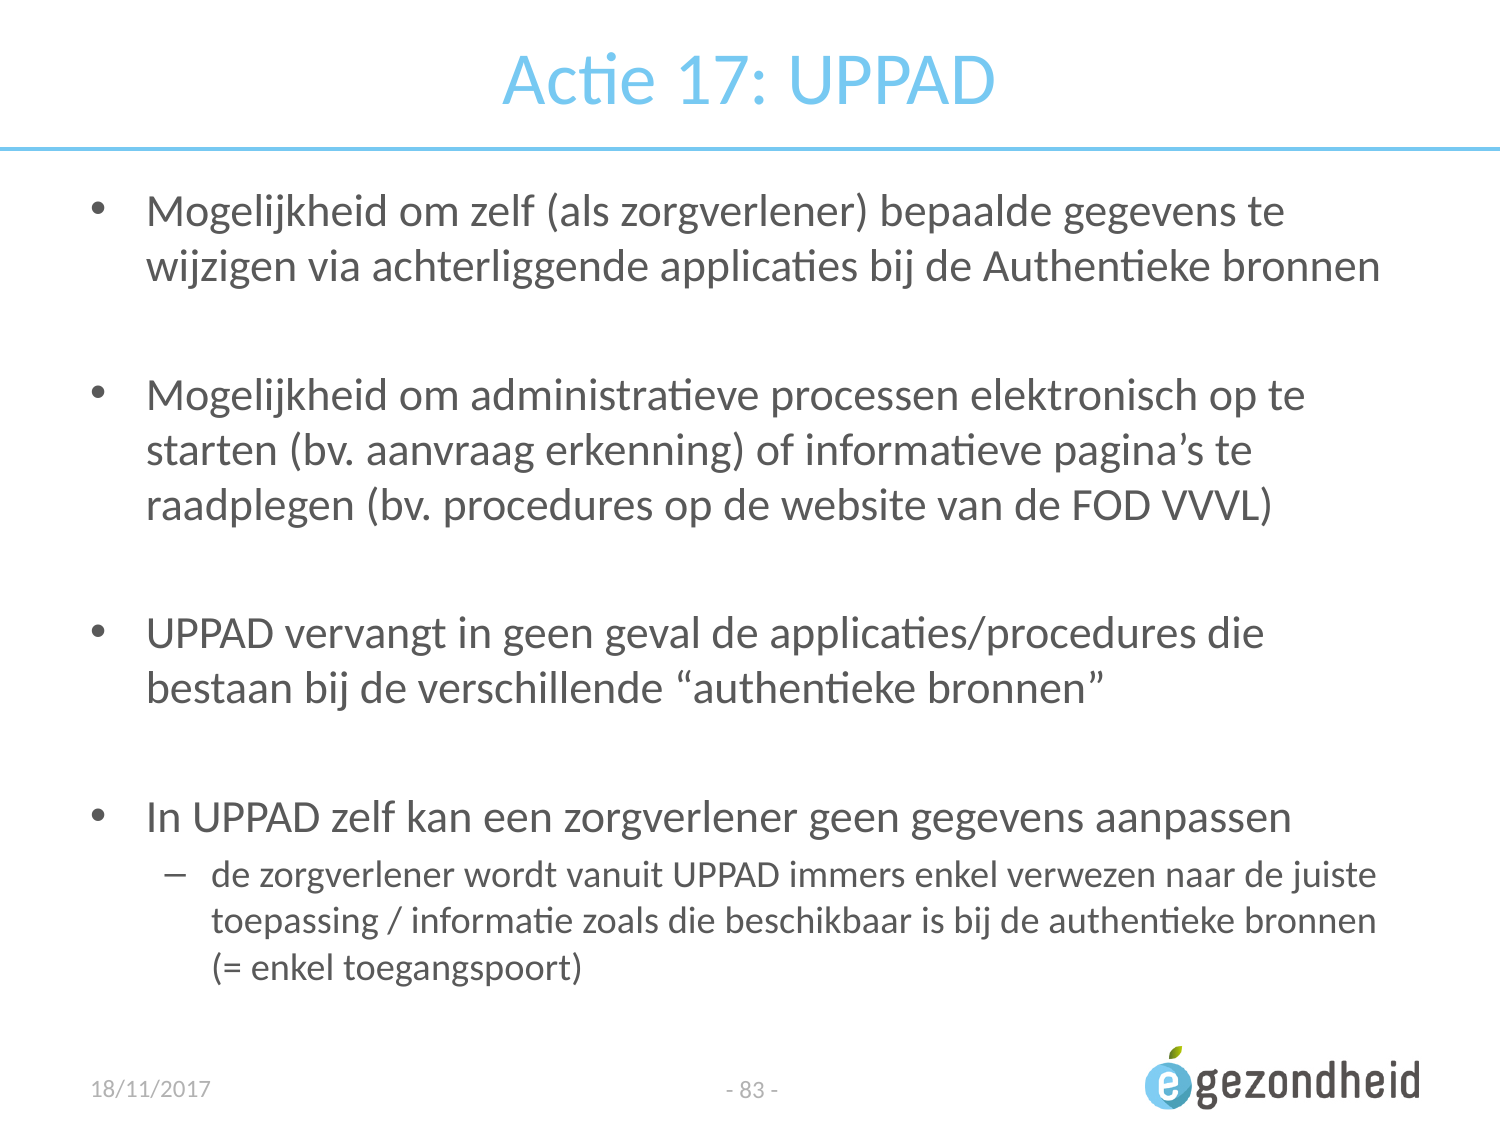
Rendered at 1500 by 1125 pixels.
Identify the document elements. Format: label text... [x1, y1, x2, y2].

list Mogelijkheid om zelf (als zorgverlener) bepaalde gegevens te wijzigen via achterliggende applicaties bij de Authentieke bronnen Mogelijkheid om administratieve processen elektronisch op te starten (bv. aanvraag erkenning) of informatieve pagina’s te raadplegen (bv. procedures op de website van de FOD VVVL) UPPAD vervangt in geen geval de applicaties/procedures die bestaan bij de verschillende “authentieke bronnen” In UPPAD zelf kan een zorgverlener geen gegevens aanpassen de zorgverlener wordt vanuit UPPAD immers enkel verwezen naar de juiste toepassing / informatie zoals die beschikbaar is bij de authentieke bronnen (= enkel toegangspoort) [75, 172, 1425, 1035]
title Actie 17: UPPAD [0, 0, 1500, 149]
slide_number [75, 1057, 425, 1118]
picture [1116, 1037, 1447, 1125]
slide_number - 83 - [577, 1058, 928, 1119]
